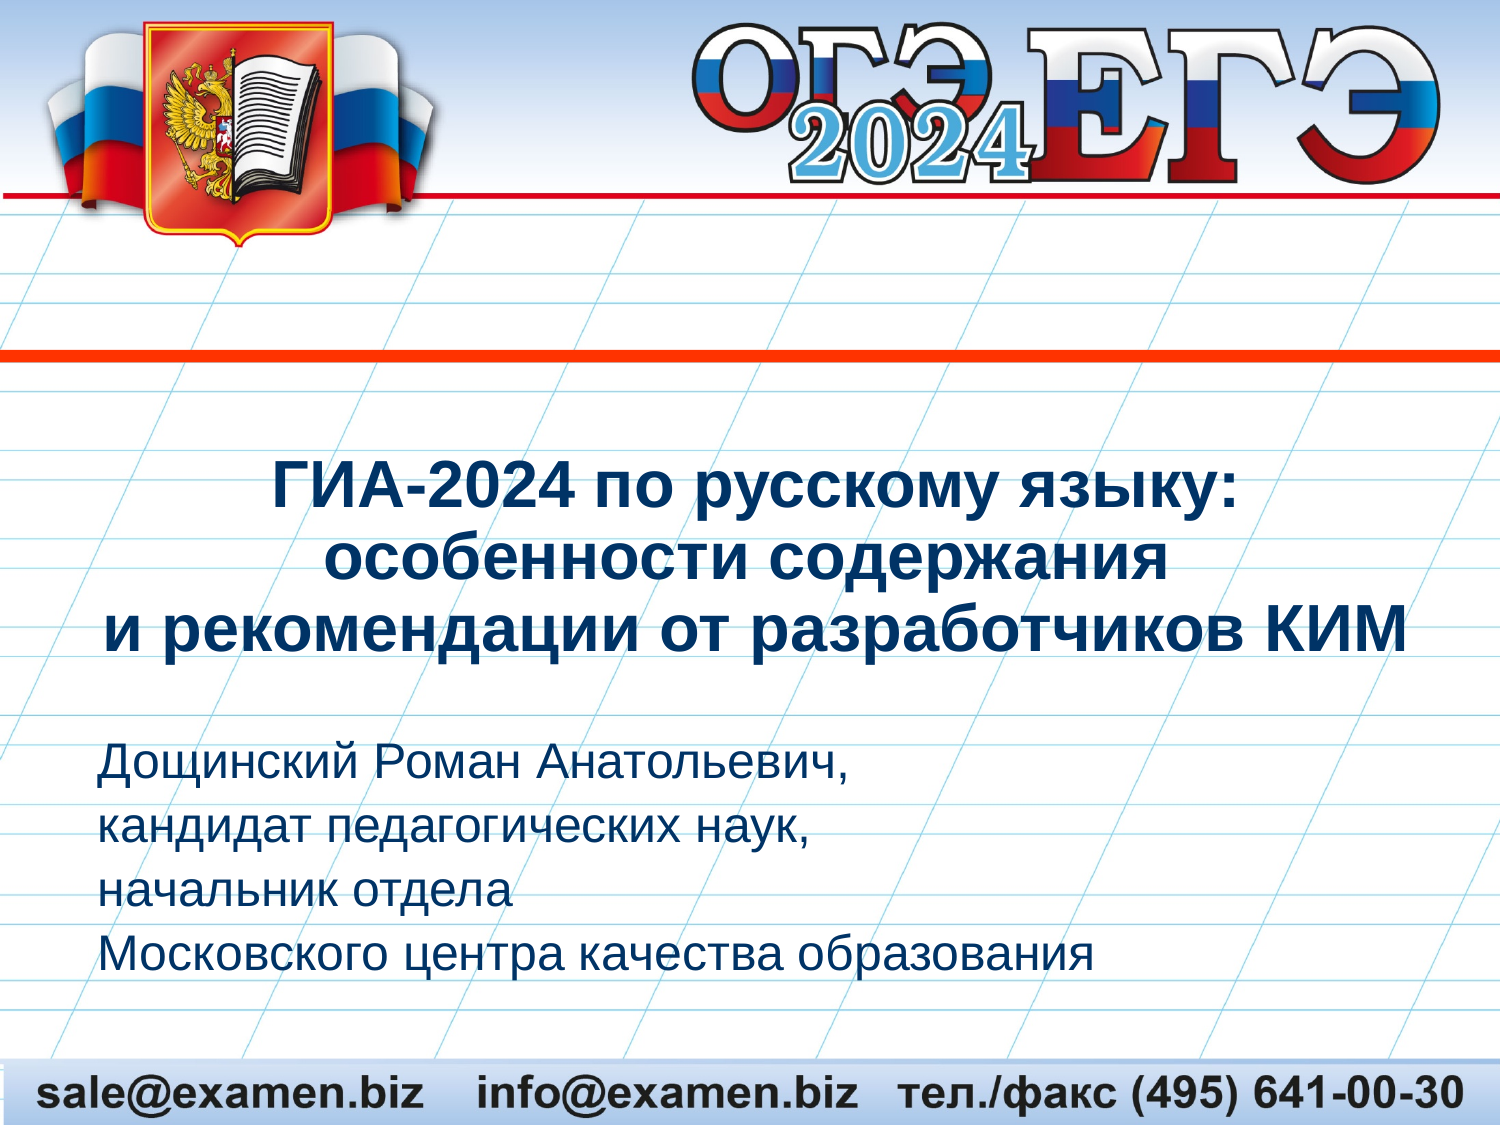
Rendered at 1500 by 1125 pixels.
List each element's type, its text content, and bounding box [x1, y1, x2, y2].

text_box [0, 349, 1500, 363]
picture [0, 0, 1500, 349]
title ГИА-2024 по русскому языку: особенности содержания и рекомендации от разработчиков КИМ [64, 585, 1448, 674]
list Дощинский Роман Анатольевич, кандидат педагогических наук, начальник отдела Московского центра качества образования [82, 727, 1430, 962]
picture [0, 363, 1500, 1125]
